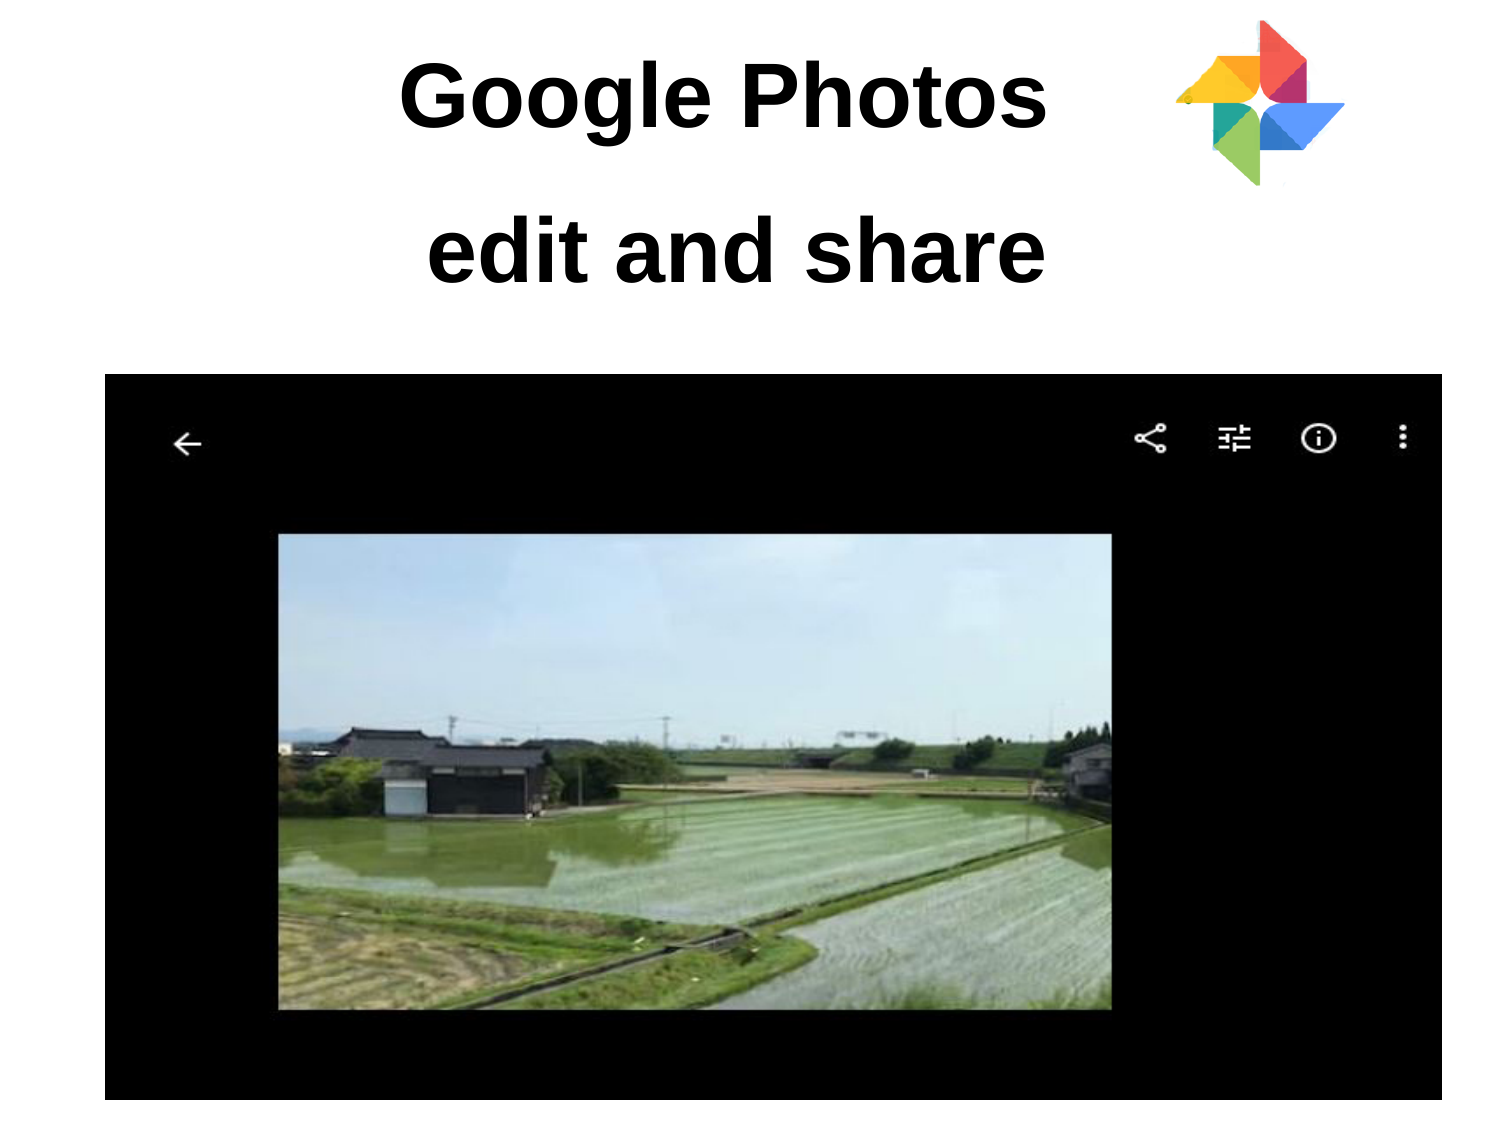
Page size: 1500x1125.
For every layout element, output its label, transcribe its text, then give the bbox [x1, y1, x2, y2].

picture [1164, 12, 1350, 188]
picture [105, 374, 1442, 1101]
title Google Photos edit and share [62, 75, 1413, 263]
